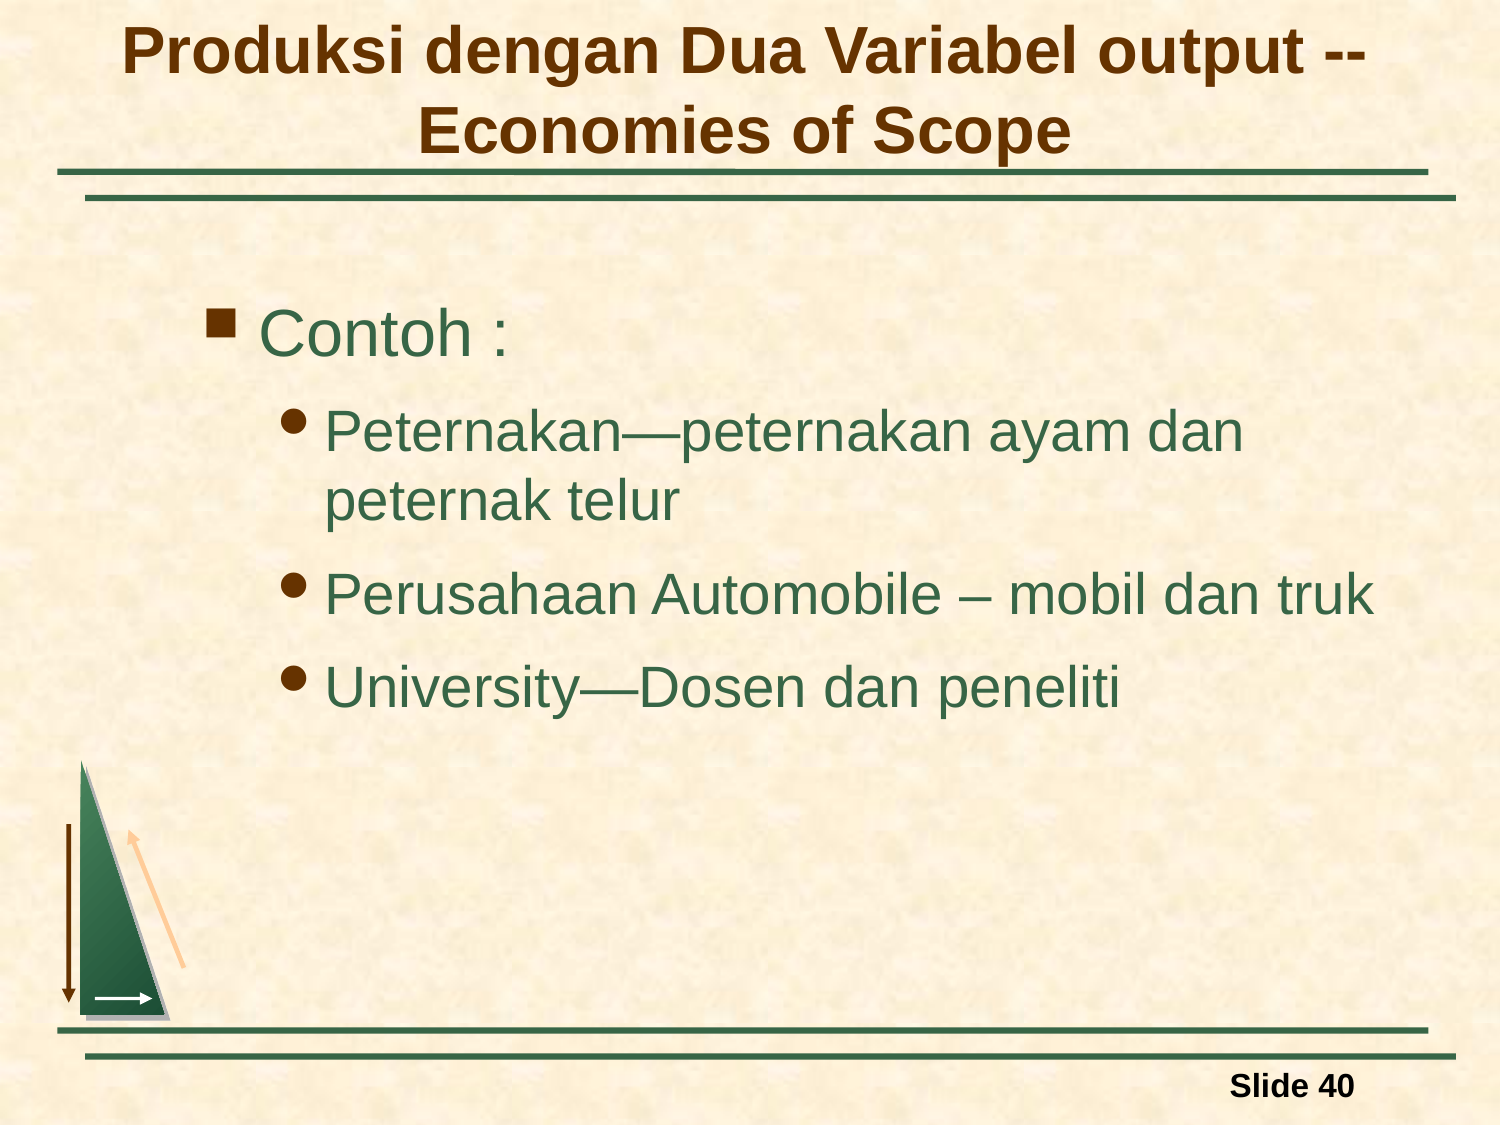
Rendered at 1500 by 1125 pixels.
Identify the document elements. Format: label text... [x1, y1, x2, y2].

title Produksi dengan Dua Variabel output --Economies of Scope [90, 45, 1400, 174]
text_box [537, 1024, 1013, 1100]
picture [0, 0, 1500, 1125]
slide_number Slide 40 [1190, 1056, 1371, 1125]
list Contoh : Peternakan—peternakan ayam dan peternak telur Perusahaan Automobile – mobil dan truk University—Dosen dan peneliti [187, 282, 1401, 975]
